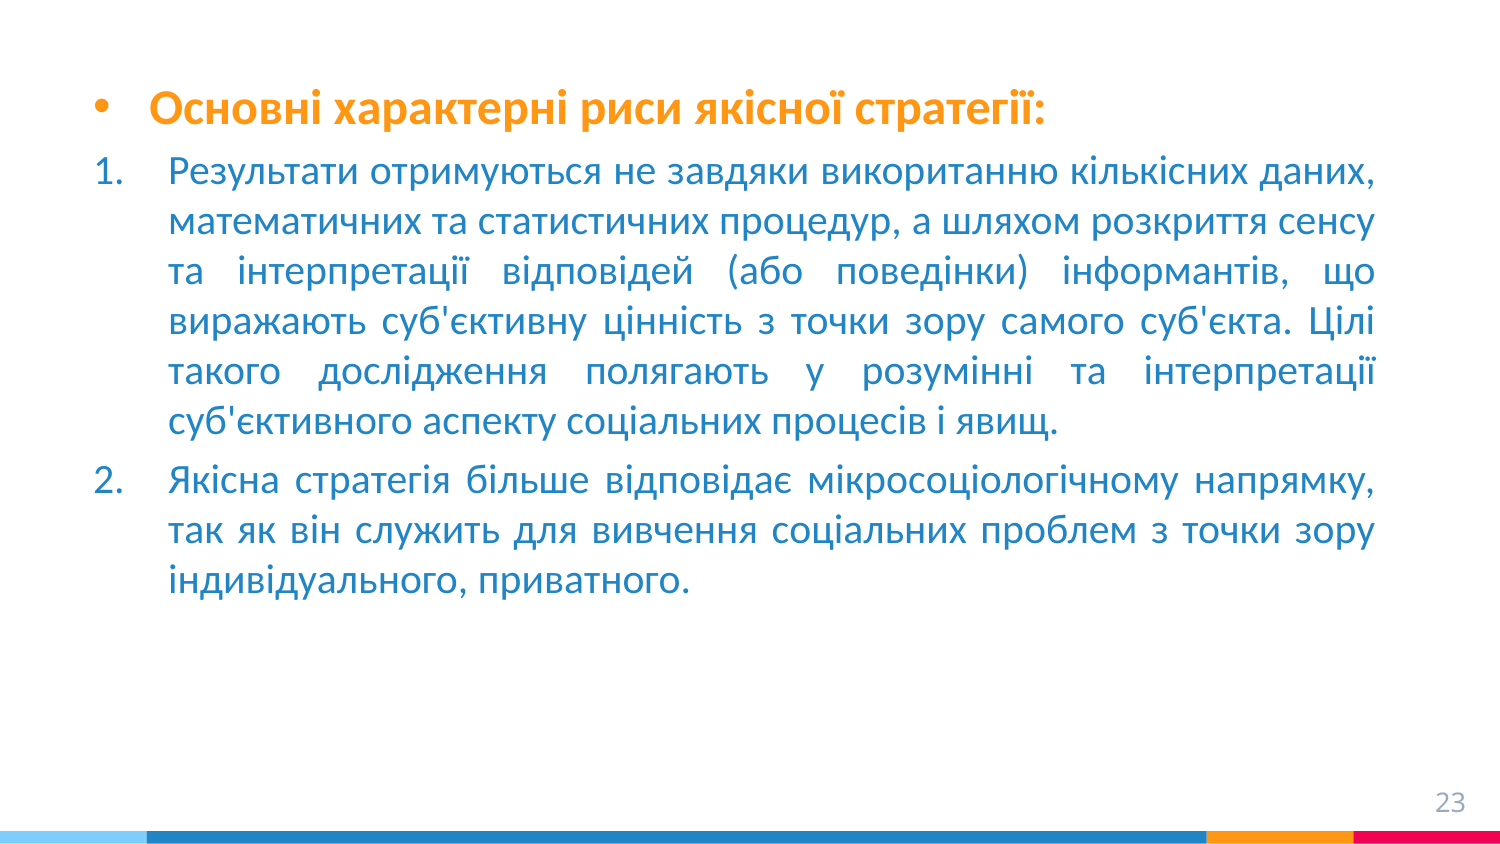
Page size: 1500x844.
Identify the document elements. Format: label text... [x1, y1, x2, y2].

list Основні характерні риси якісної стратегії: Результати отримуються не завдяки викоританню кількісних даних, математичних та статистичних процедур, а шляхом розкриття сенсу та інтерпретації відповідей (або поведінки) інформантів, що виражають суб'єктивну цінність з точки зору самого суб'єкта. Цілі такого дослідження полягають у розумінні та інтерпретації суб'єктивного аспекту соціальних процесів і явищ. Якісна стратегія більше відповідає мікросоціологічному напрямку, так як він служить для вивчення соціальних проблем з точки зору індивідуального, приватного. [78, 59, 1392, 808]
slide_number 23 [1391, 770, 1482, 822]
